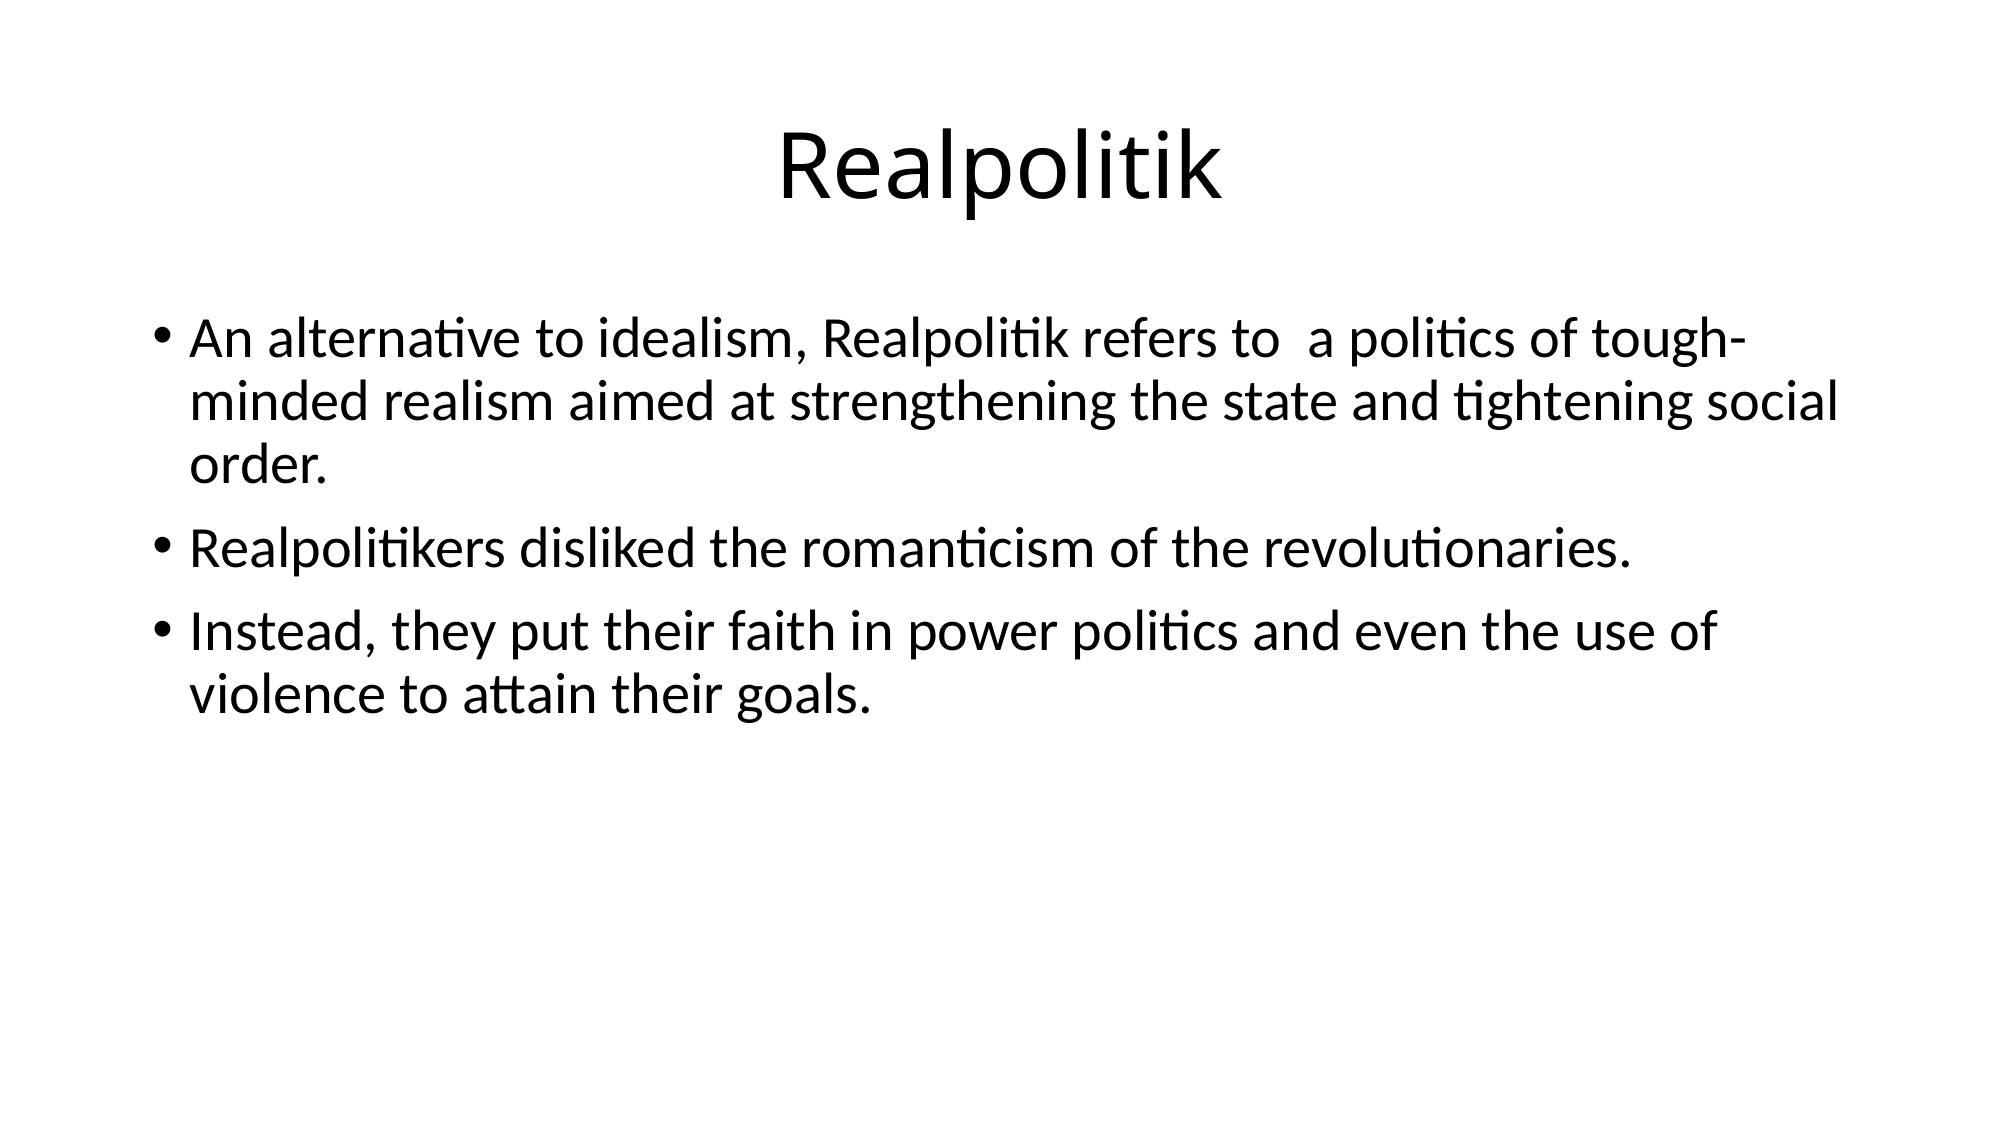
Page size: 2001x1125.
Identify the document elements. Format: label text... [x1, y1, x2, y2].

title Realpolitik [137, 59, 1863, 278]
list An alternative to idealism, Realpolitik refers to a politics of tough-minded realism aimed at strengthening the state and tightening social order. Realpolitikers disliked the romanticism of the revolutionaries. Instead, they put their faith in power politics and even the use of violence to attain their goals. [137, 299, 1863, 1014]
